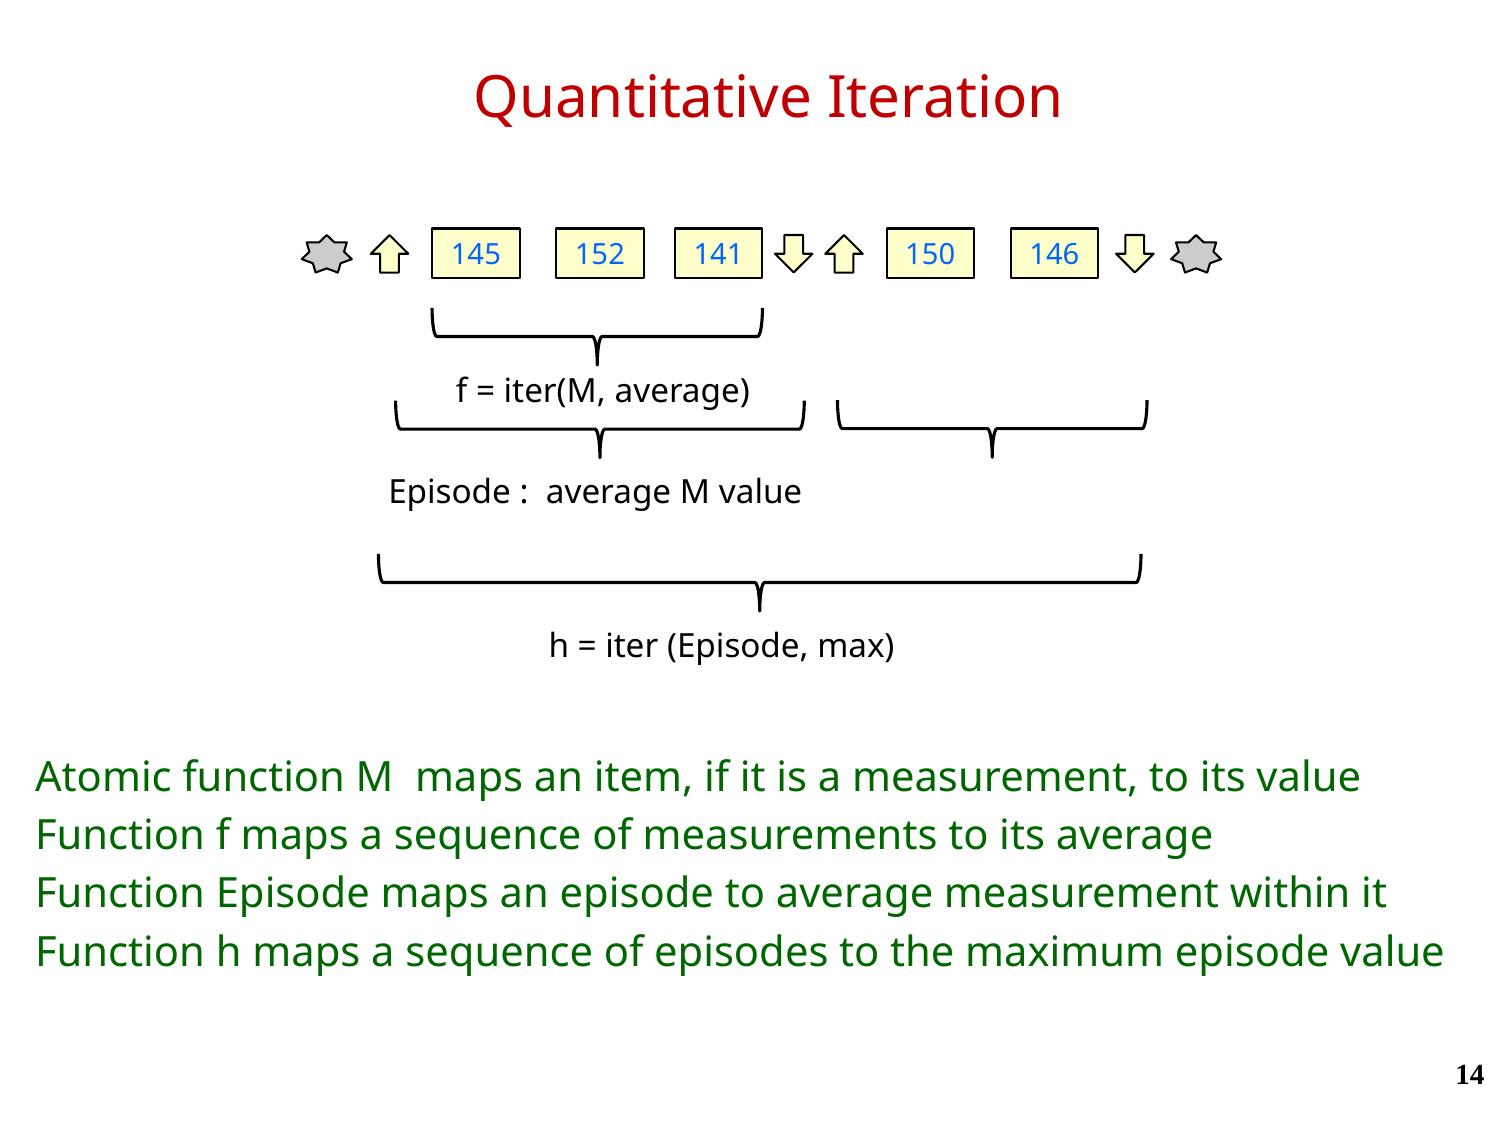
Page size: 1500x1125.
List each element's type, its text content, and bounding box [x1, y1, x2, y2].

text_box 150 [886, 228, 974, 279]
text_box [825, 235, 863, 273]
text_box [1116, 234, 1154, 273]
title Quantitative Iteration [37, 49, 1500, 138]
text_box 152 [556, 228, 644, 279]
text_box Atomic function M maps an item, if it is a measurement, to its value Function f maps a sequence of measurements to its average Function Episode maps an episode to average measurement within it Function h maps a sequence of episodes to the maximum episode value [20, 742, 1496, 973]
text_box [1171, 235, 1222, 273]
slide_number 14 [1187, 1047, 1500, 1124]
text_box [378, 553, 1142, 673]
text_box 141 [674, 228, 763, 279]
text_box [374, 400, 826, 519]
text_box [774, 234, 813, 273]
text_box 146 [1010, 228, 1099, 279]
text_box 145 [432, 228, 520, 279]
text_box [422, 307, 784, 398]
text_box [301, 235, 352, 273]
text_box [370, 235, 409, 273]
text_box [837, 400, 1148, 458]
